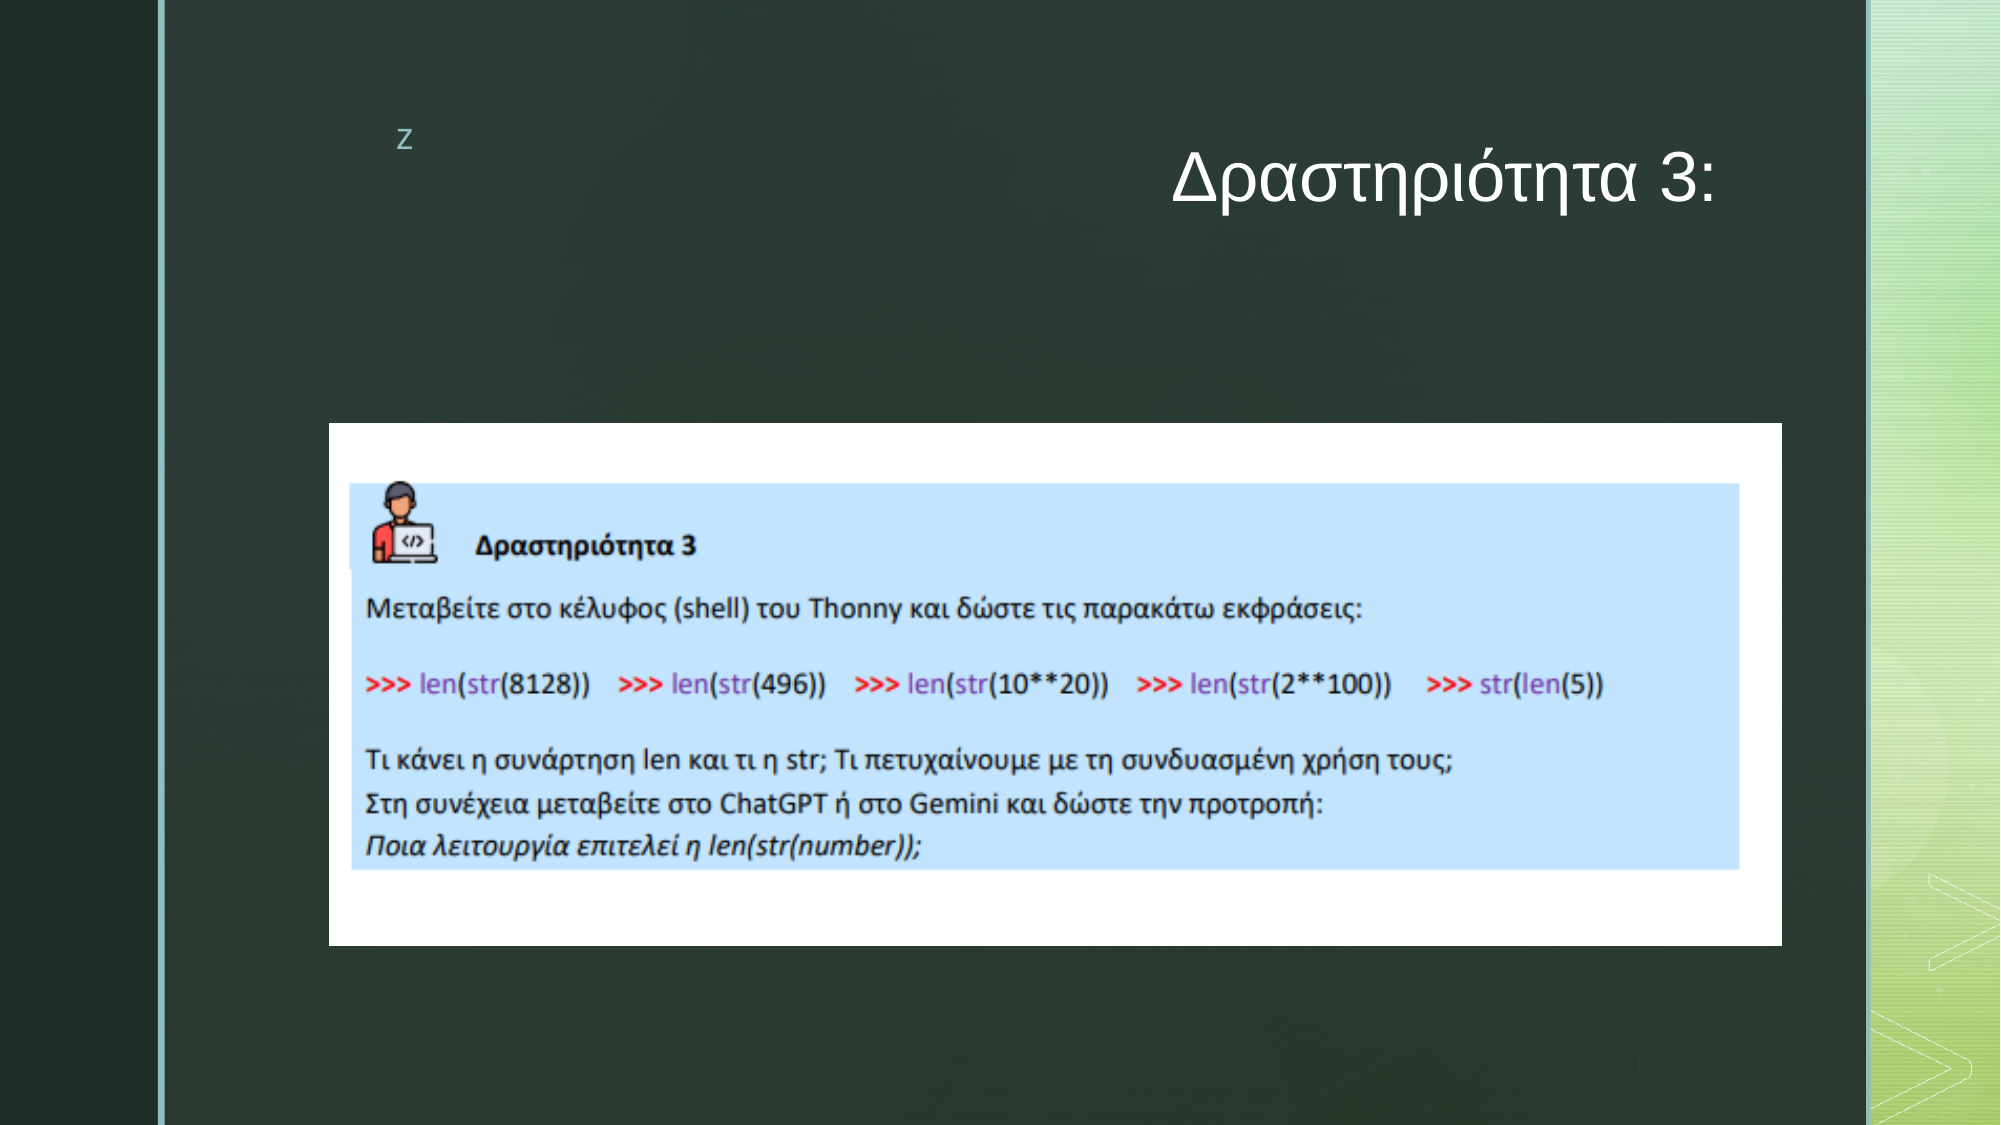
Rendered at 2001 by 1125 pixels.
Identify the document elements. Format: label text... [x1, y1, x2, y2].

title Δραστηριότητα 3: [428, 132, 1734, 310]
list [329, 422, 1782, 946]
picture [1871, 0, 2001, 1125]
